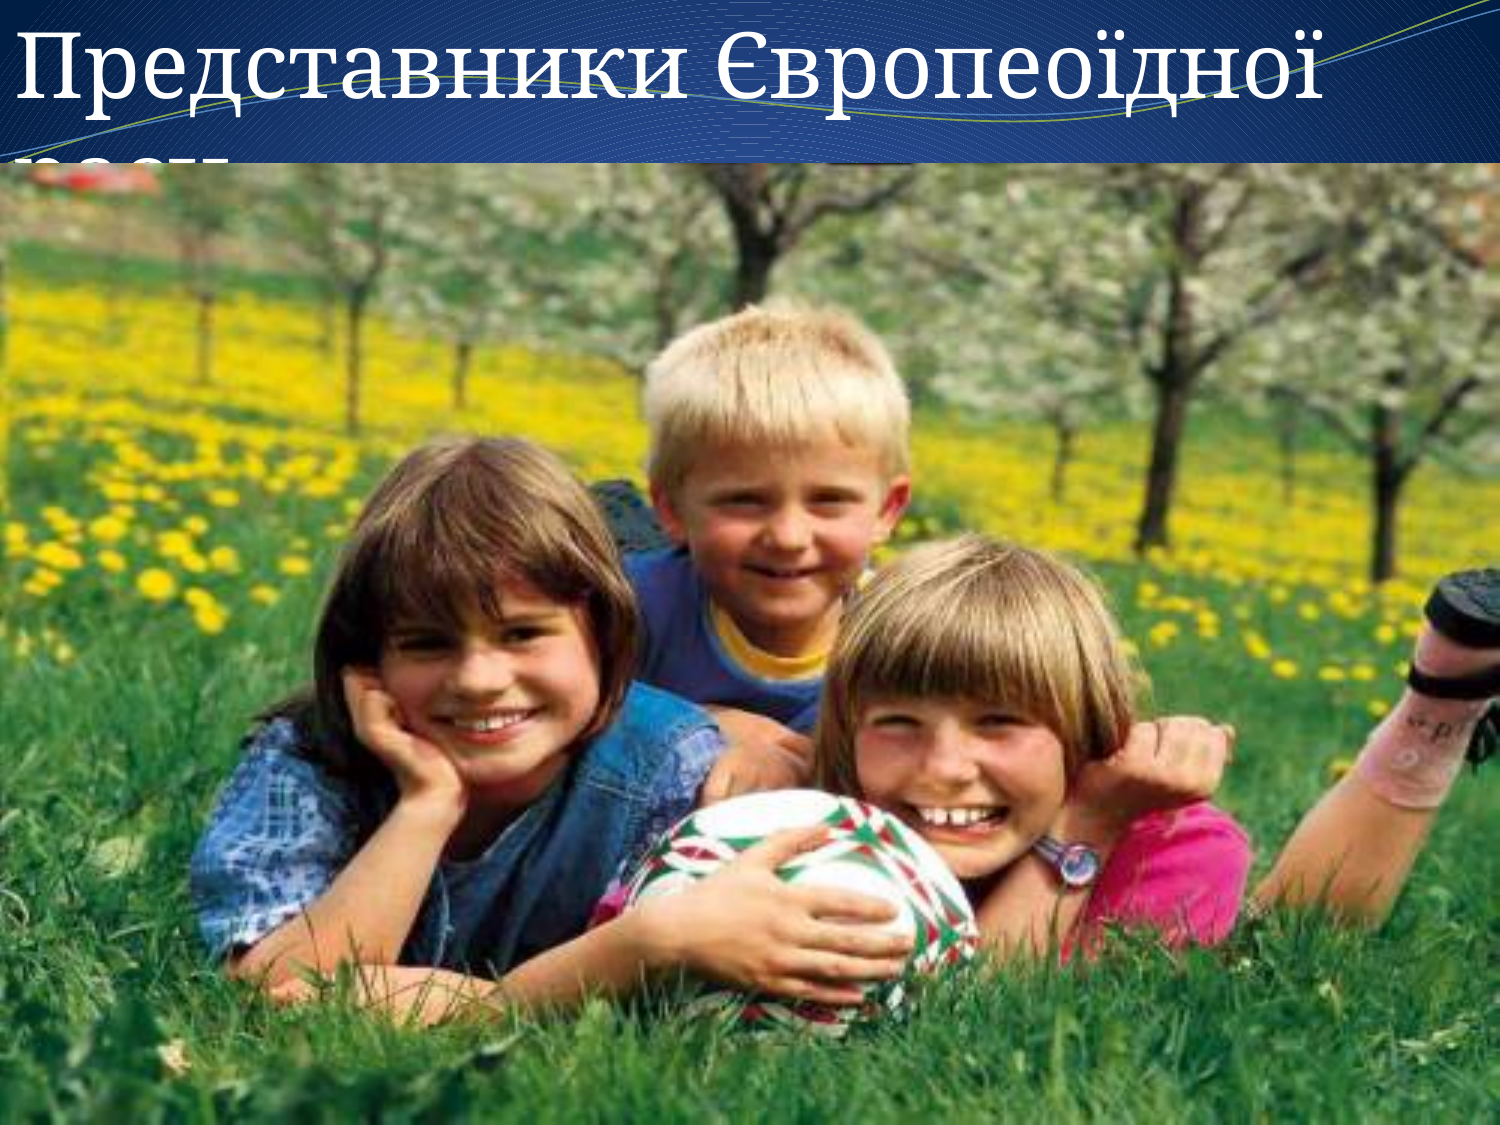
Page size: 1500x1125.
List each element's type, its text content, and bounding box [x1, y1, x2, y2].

picture [0, 163, 1500, 1125]
text_box Представники Європеоїдної раси [0, 0, 1500, 163]
